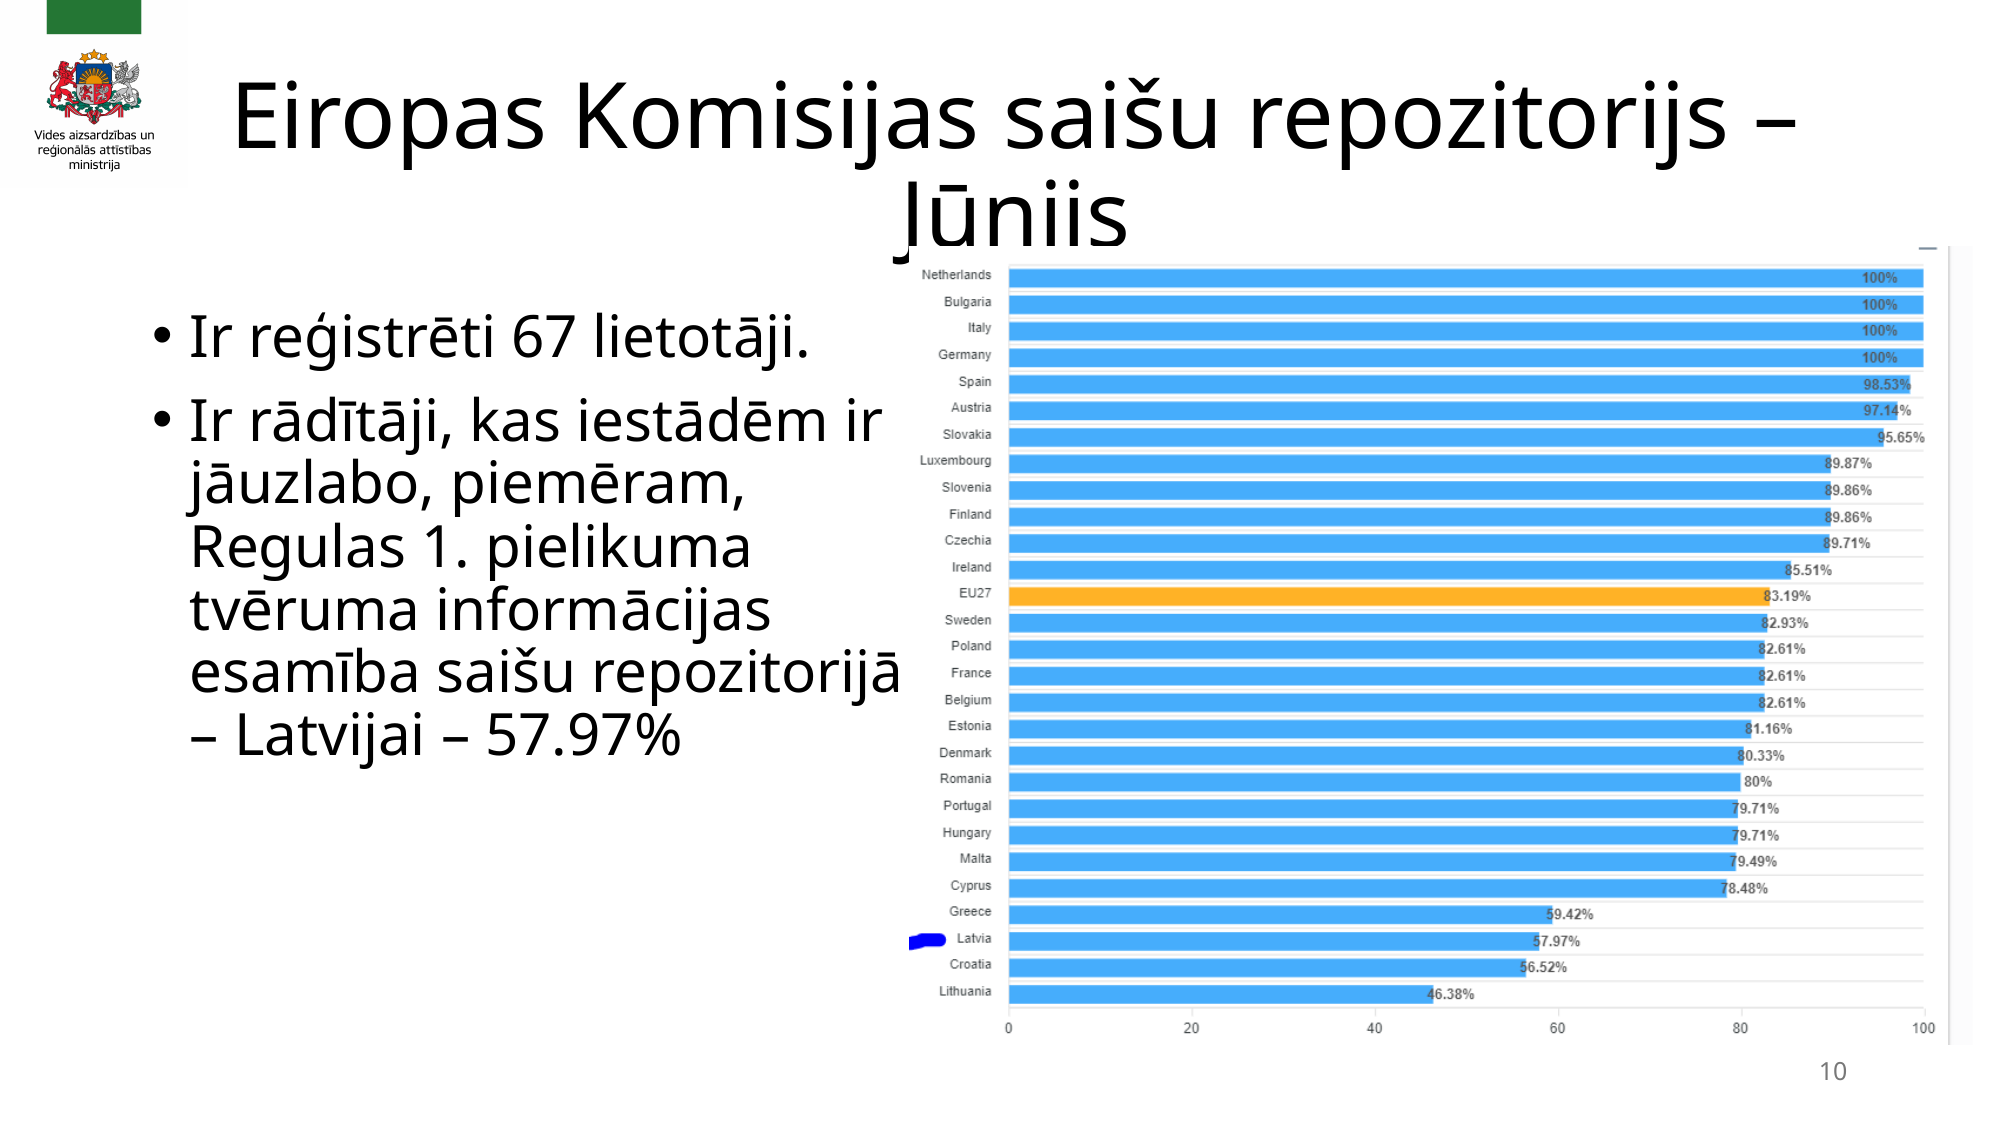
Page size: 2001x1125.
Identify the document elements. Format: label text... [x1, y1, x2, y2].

picture [908, 245, 1974, 1046]
slide_number 10 [1412, 1046, 1863, 1103]
list Ir reģistrēti 67 lietotāji. Ir rādītāji, kas iestādēm ir jāuzlabo, piemēram, Regulas 1. pielikuma tvēruma informācijas esamība saišu repozitorijā – Latvijai – 57.97% [137, 299, 908, 1014]
title Eiropas Komisijas saišu repozitorijs – Jūnijs [168, 59, 1863, 278]
picture [0, 0, 188, 188]
